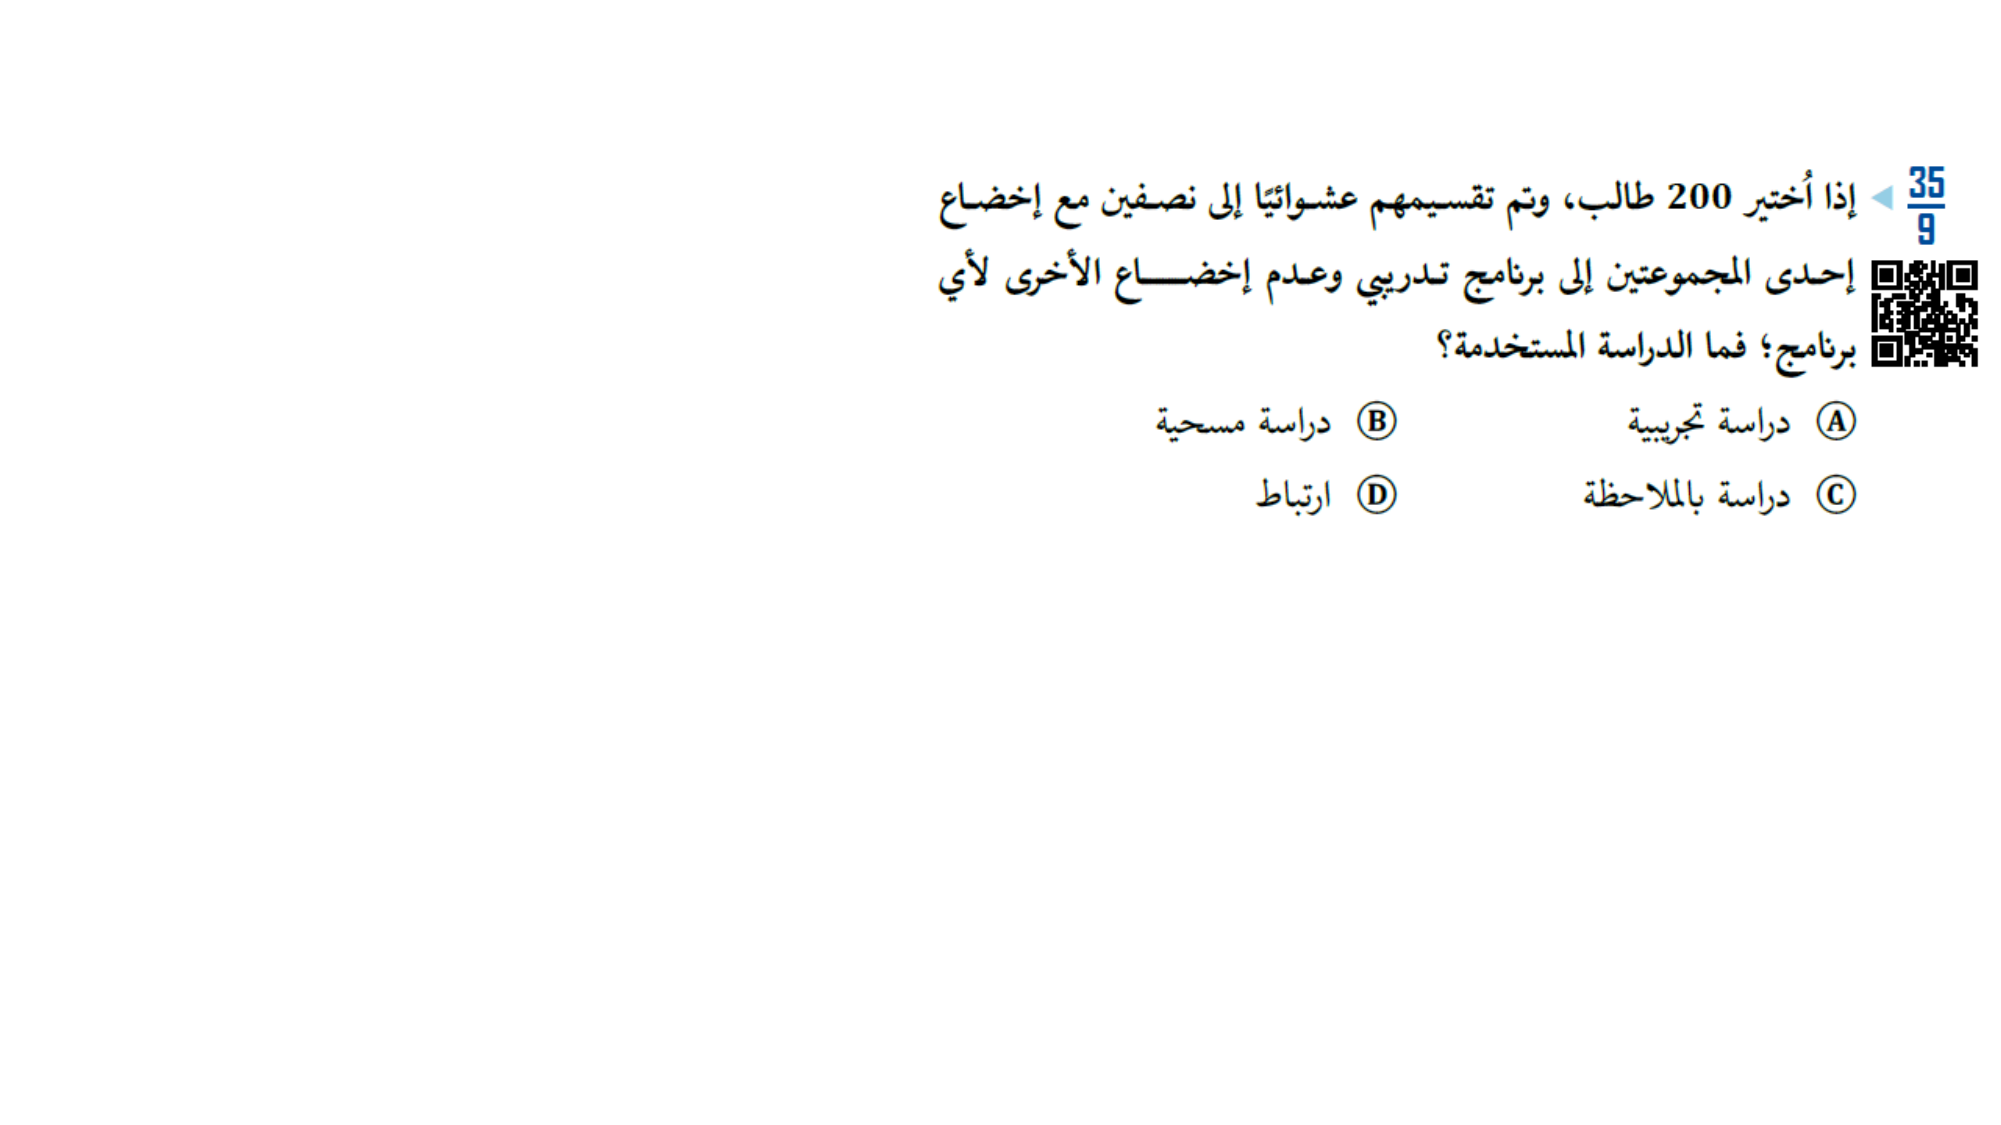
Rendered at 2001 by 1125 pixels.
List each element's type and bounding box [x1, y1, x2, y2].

picture [928, 140, 2000, 530]
